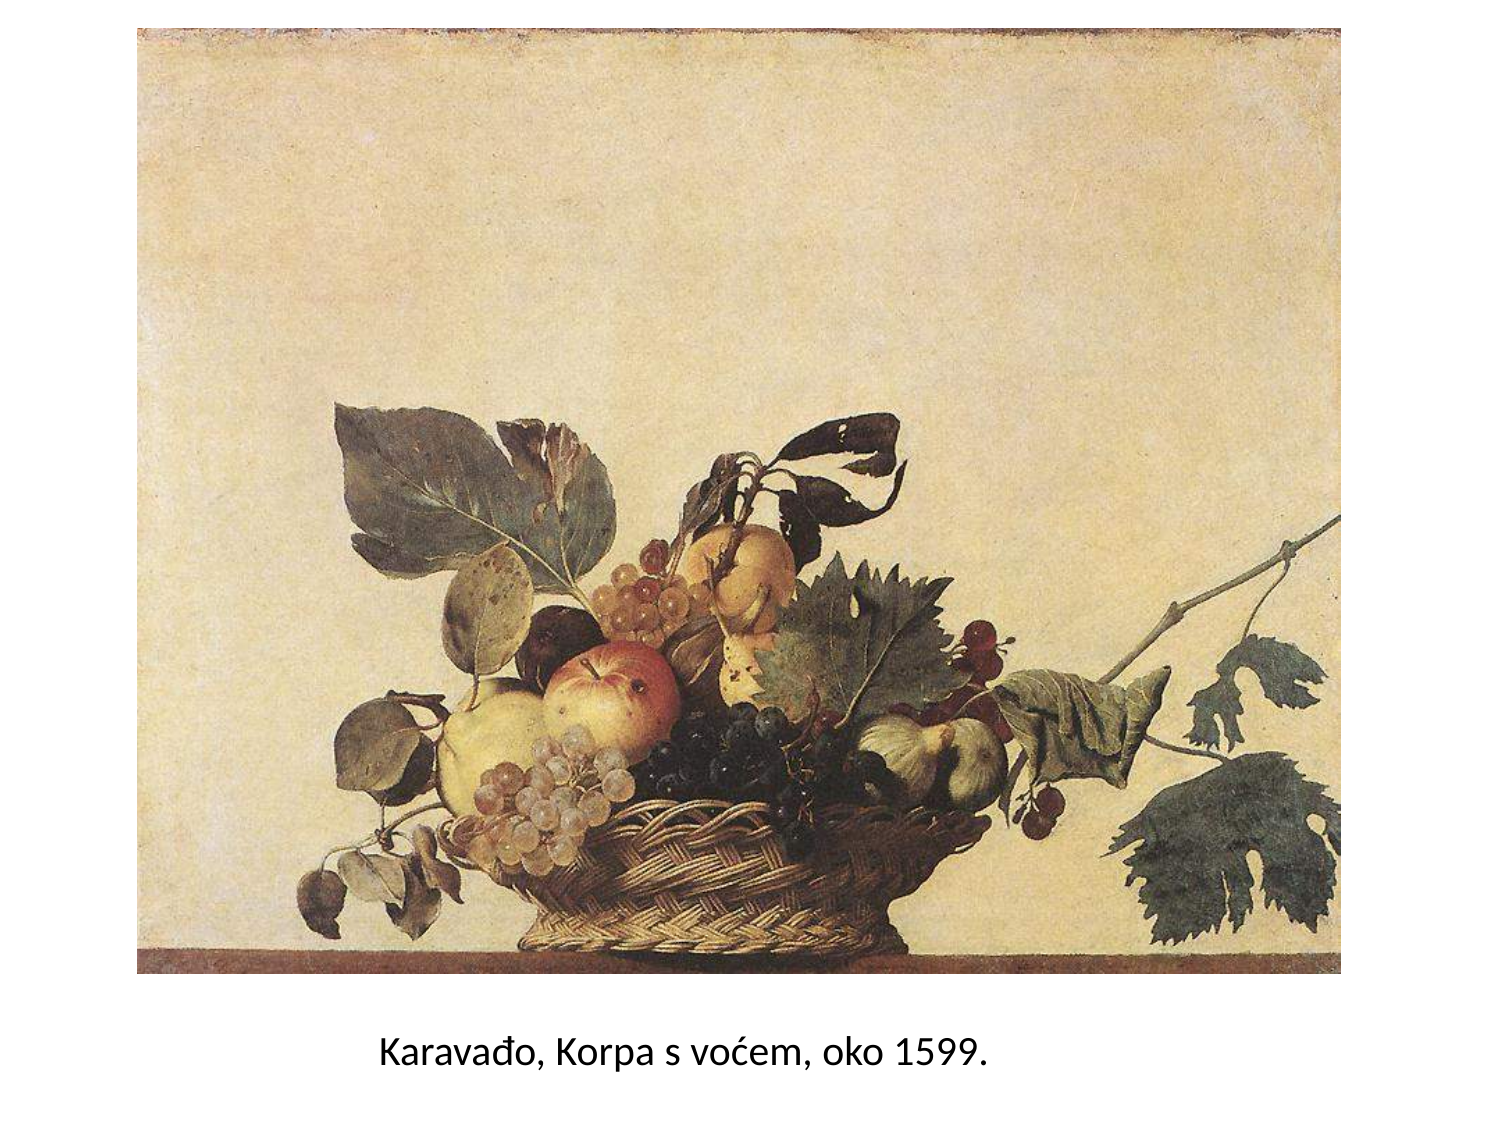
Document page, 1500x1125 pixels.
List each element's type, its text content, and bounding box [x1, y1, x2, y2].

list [137, 28, 1342, 974]
title Karavađo, Korpa s voćem, oko 1599. [364, 1012, 1115, 1085]
